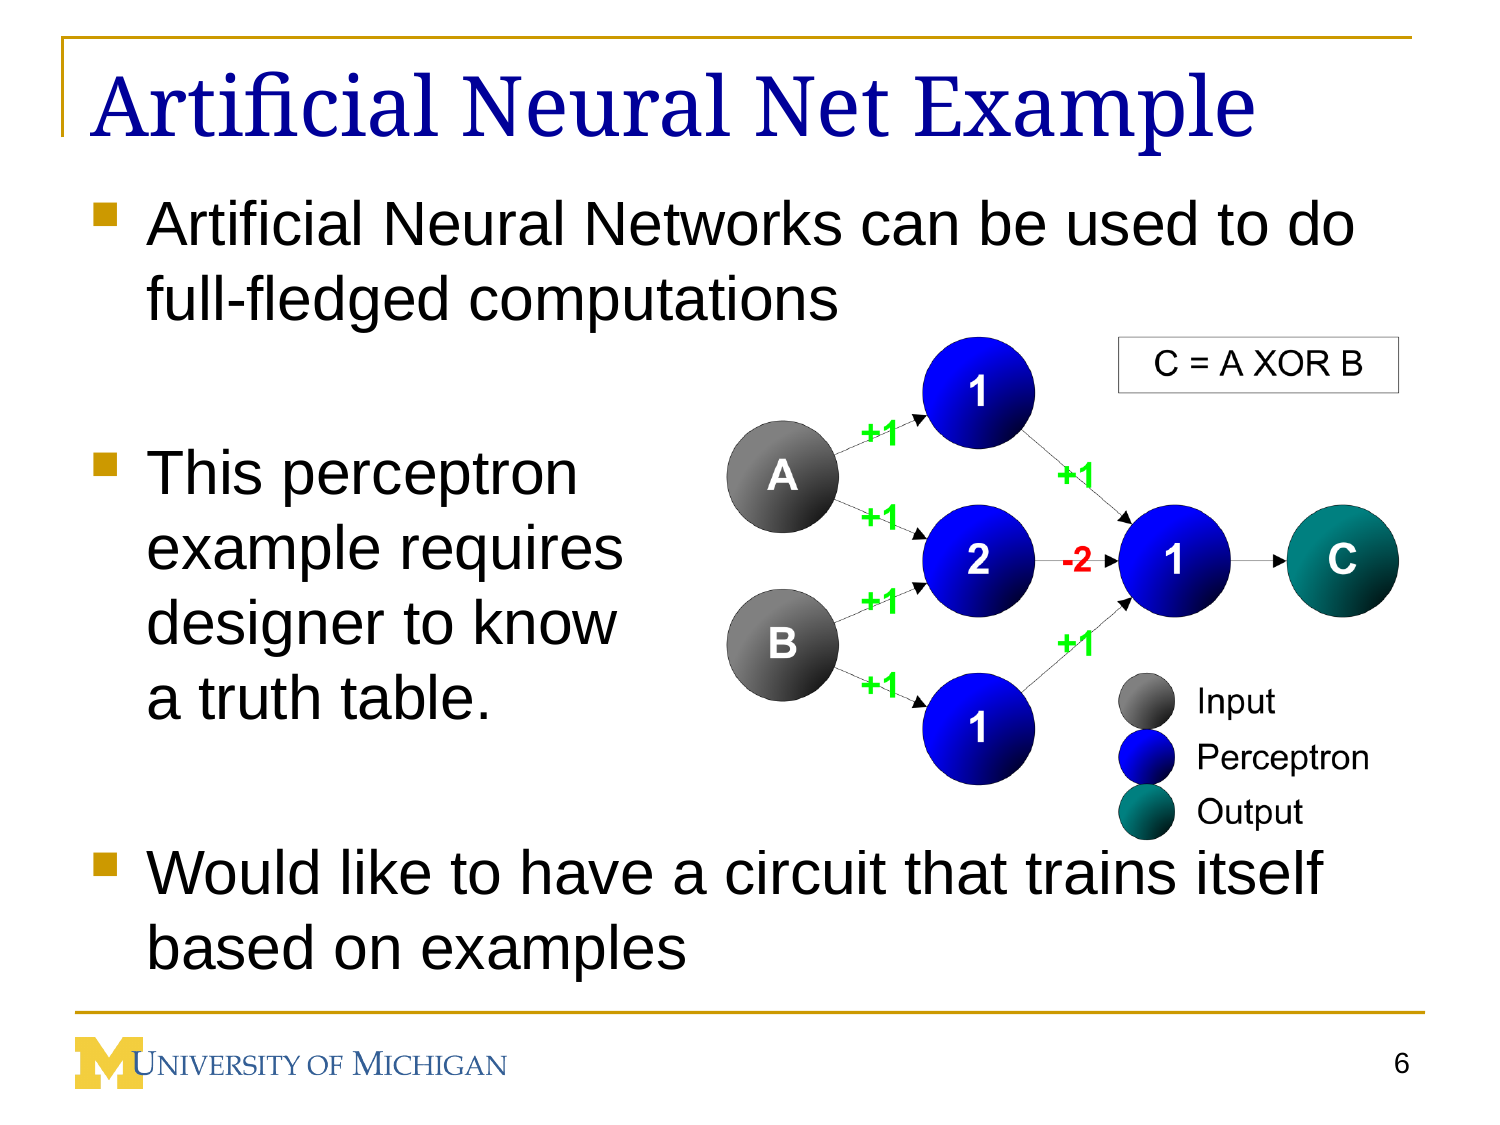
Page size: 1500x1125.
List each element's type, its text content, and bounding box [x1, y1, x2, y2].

title Artificial Neural Net Example [74, 45, 1426, 151]
picture [712, 324, 1413, 851]
picture [75, 1037, 507, 1089]
list Artificial Neural Networks can be used to do full-fledged computations This perceptron example requires designer to know a truth table. Would like to have a circuit that trains itself based on examples [74, 174, 1426, 1006]
slide_number 6 [1074, 1036, 1425, 1113]
